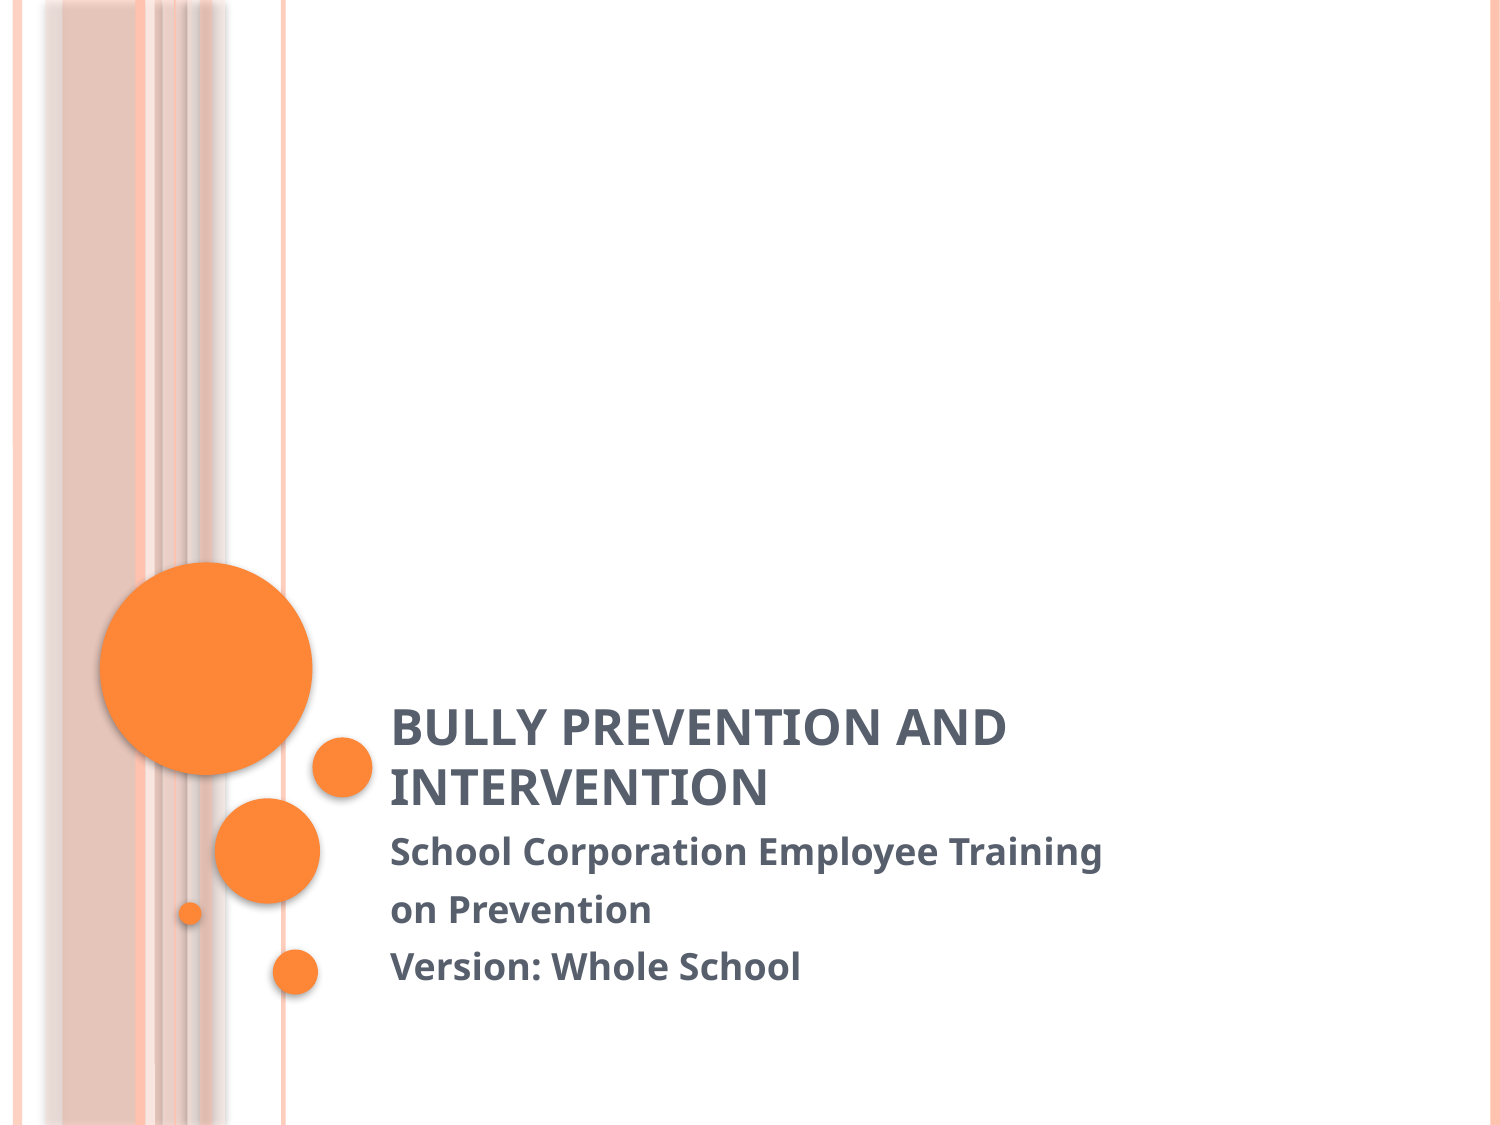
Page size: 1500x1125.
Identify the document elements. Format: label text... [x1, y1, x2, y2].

subtitle School Corporation Employee Training on Prevention Version: Whole School [375, 820, 1450, 1046]
title BULLY PREVENTION AND INTERVENTION [375, 512, 1388, 820]
